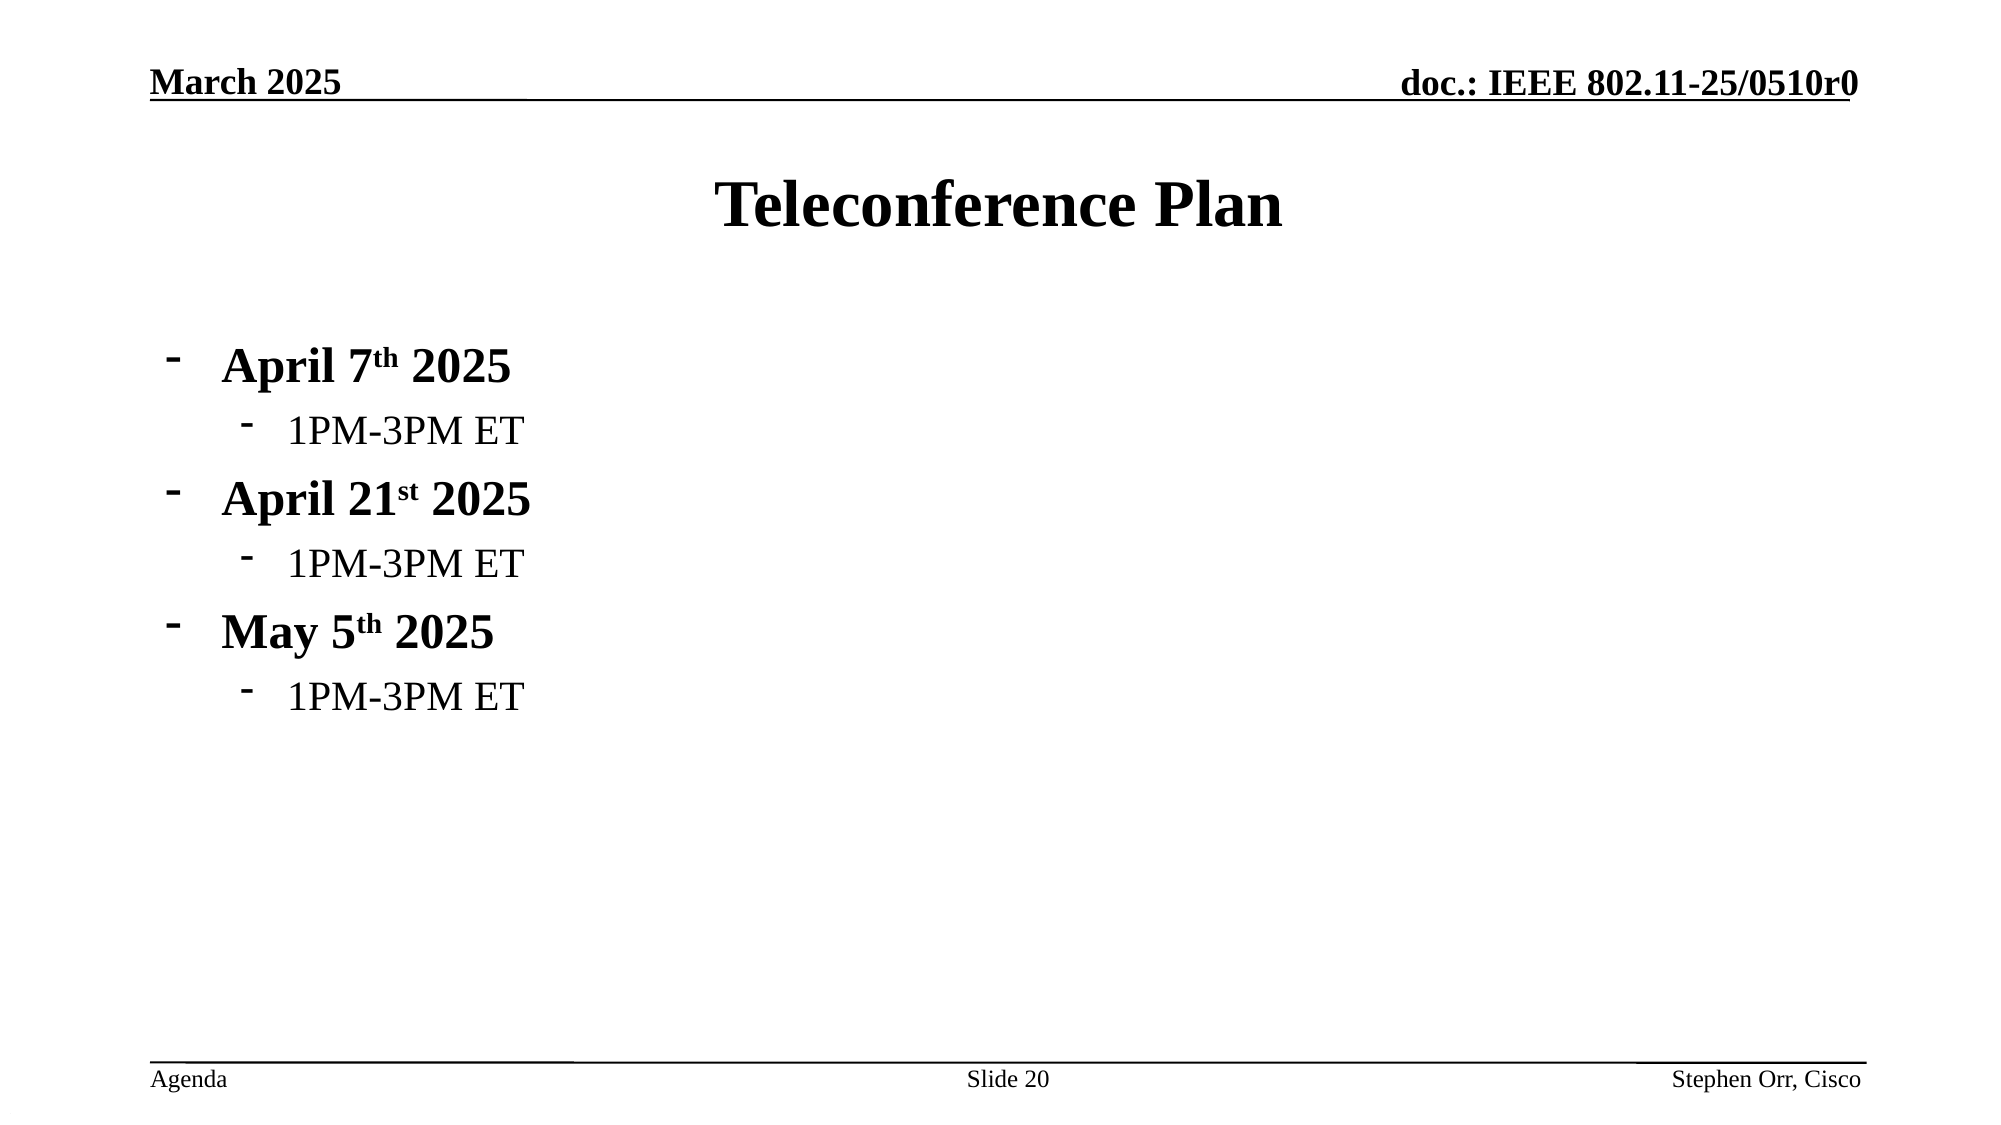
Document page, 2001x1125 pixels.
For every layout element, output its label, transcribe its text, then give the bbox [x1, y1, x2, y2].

list April 7th 2025 1PM-3PM ET April 21st 2025 1PM-3PM ET May 5th 2025 1PM-3PM ET [149, 324, 1850, 1000]
slide_number Slide 20 [950, 1061, 1067, 1123]
title Teleconference Plan [149, 112, 1850, 288]
